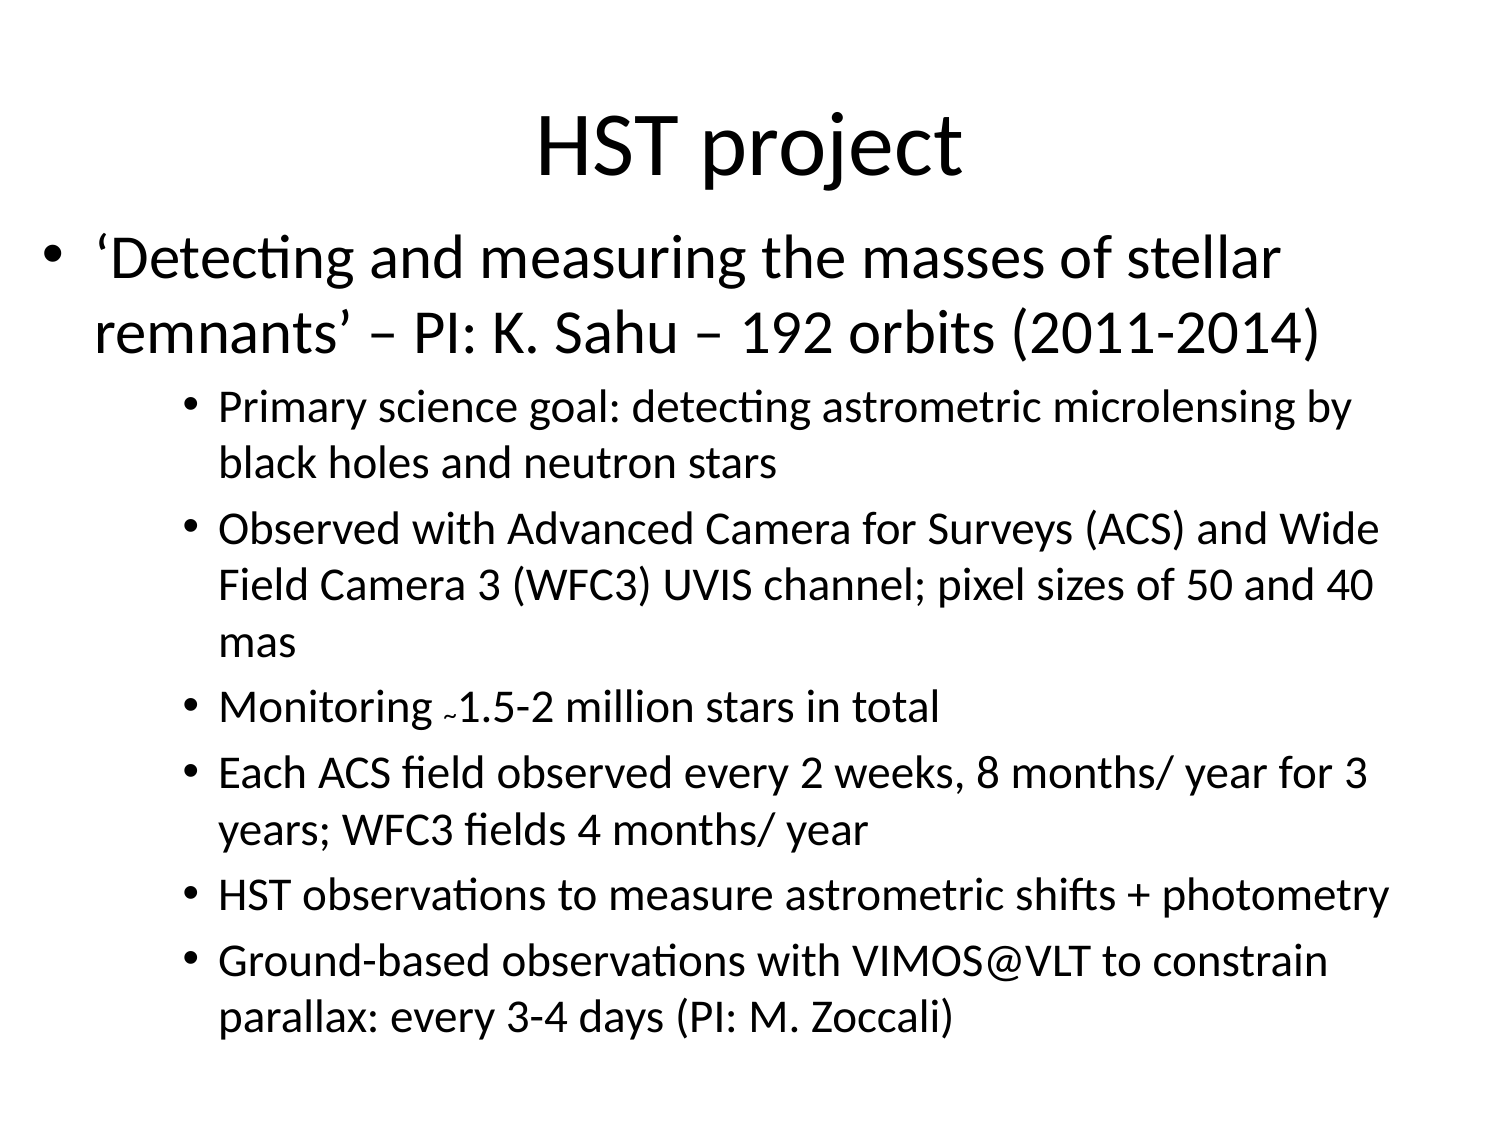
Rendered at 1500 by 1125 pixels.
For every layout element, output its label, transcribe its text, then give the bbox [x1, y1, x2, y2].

list ‘Detecting and measuring the masses of stellar remnants’ – PI: K. Sahu – 192 orbits (2011-2014) Primary science goal: detecting astrometric microlensing by black holes and neutron stars Observed with Advanced Camera for Surveys (ACS) and Wide Field Camera 3 (WFC3) UVIS channel; pixel sizes of 50 and 40 mas Monitoring ~1.5-2 million stars in total Each ACS field observed every 2 weeks, 8 months/ year for 3 years; WFC3 fields 4 months/ year HST observations to measure astrometric shifts + photometry Ground-based observations with VIMOS@VLT to constrain parallax: every 3-4 days (PI: M. Zoccali) [26, 207, 1425, 1091]
title HST project [75, 45, 1425, 207]
